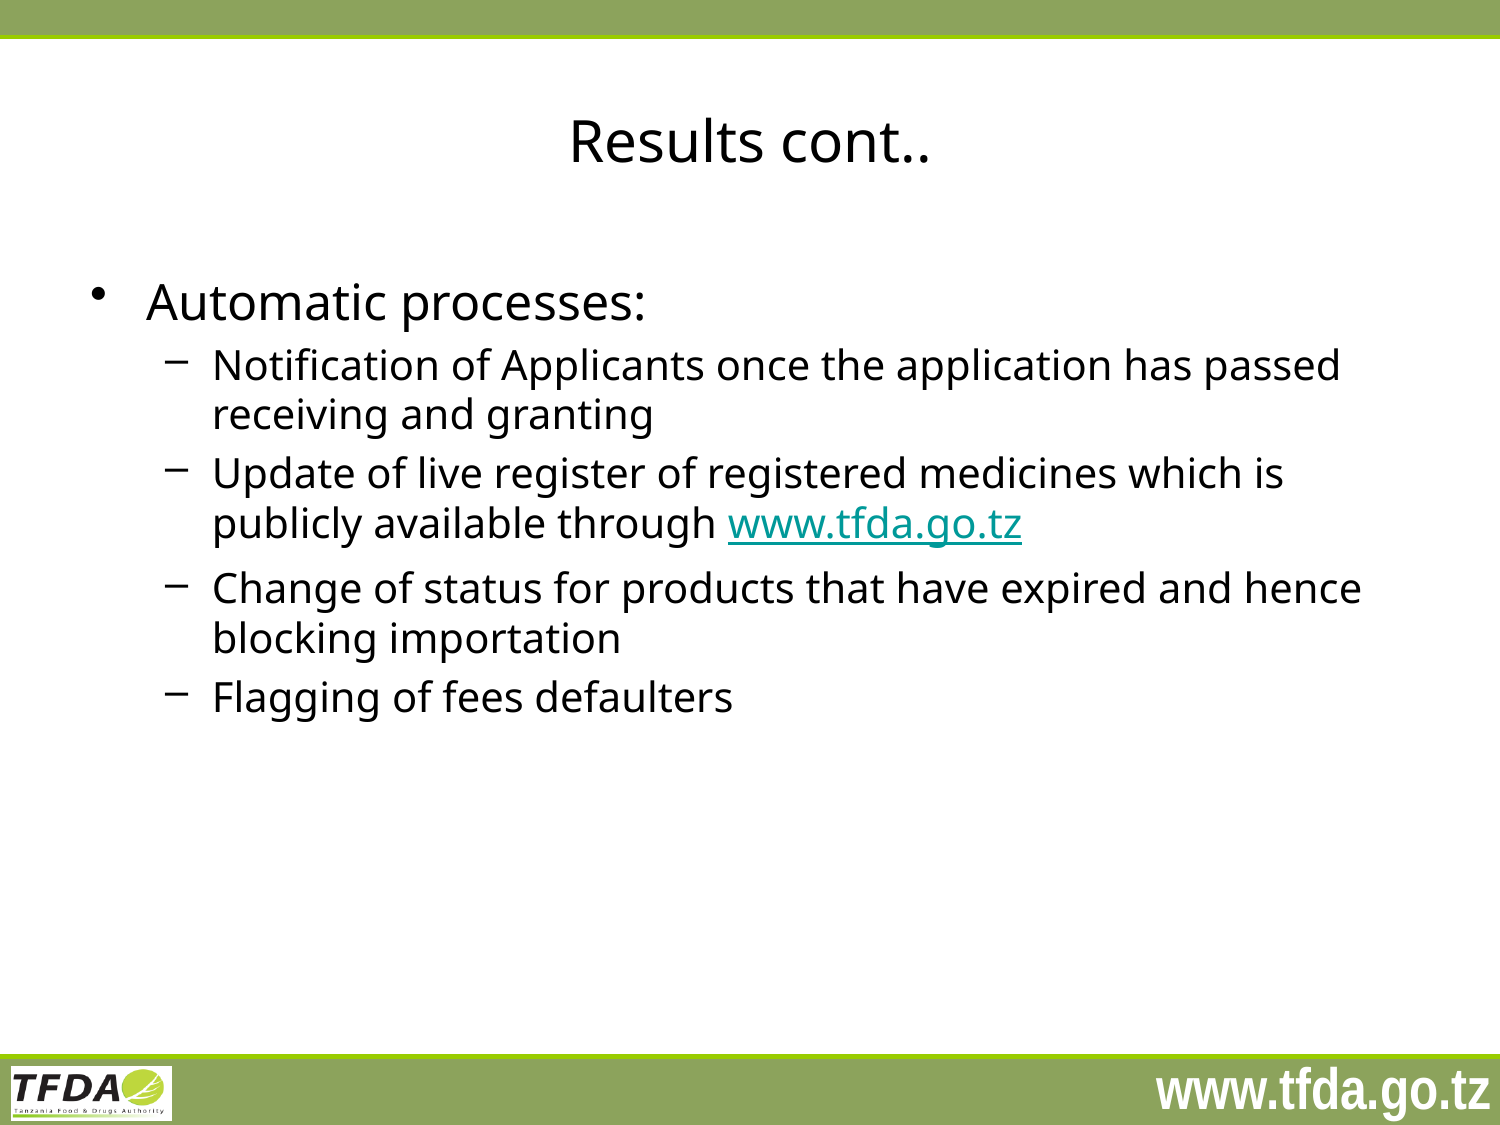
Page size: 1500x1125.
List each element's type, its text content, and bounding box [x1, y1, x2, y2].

picture [11, 1066, 172, 1121]
title Results cont.. [75, 45, 1425, 233]
list Automatic processes: Notification of Applicants once the application has passed receiving and granting Update of live register of registered medicines which is publicly available through www.tfda.go.tz Change of status for products that have expired and hence blocking importation Flagging of fees defaulters [75, 262, 1425, 1005]
